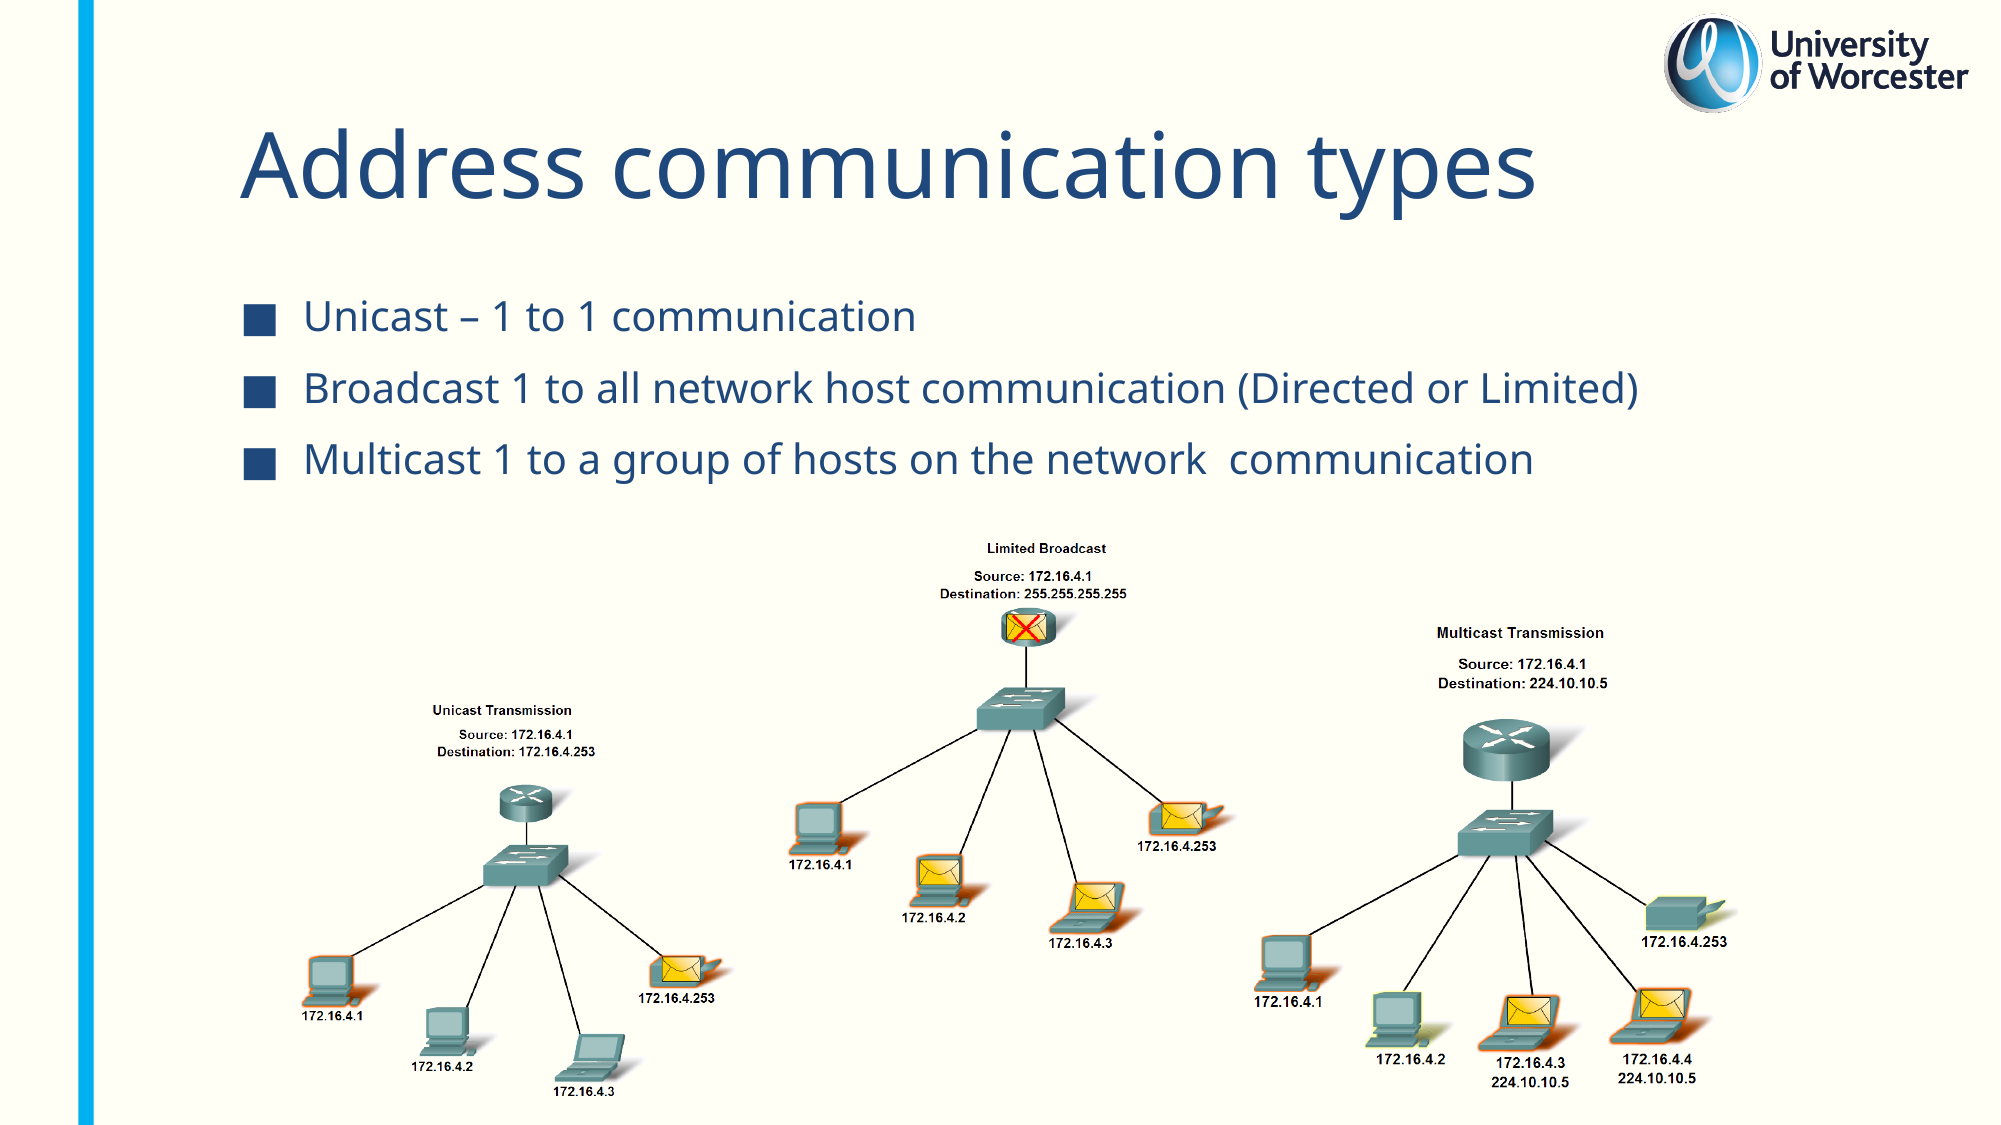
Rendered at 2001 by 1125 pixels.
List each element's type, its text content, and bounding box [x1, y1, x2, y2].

list Unicast – 1 to 1 communication Broadcast 1 to all network host communication (Directed or Limited) Multicast 1 to a group of hosts on the network communication [225, 285, 1800, 1025]
title Address communication types [225, 112, 1800, 285]
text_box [262, 530, 1738, 1101]
picture [1632, 0, 2000, 127]
